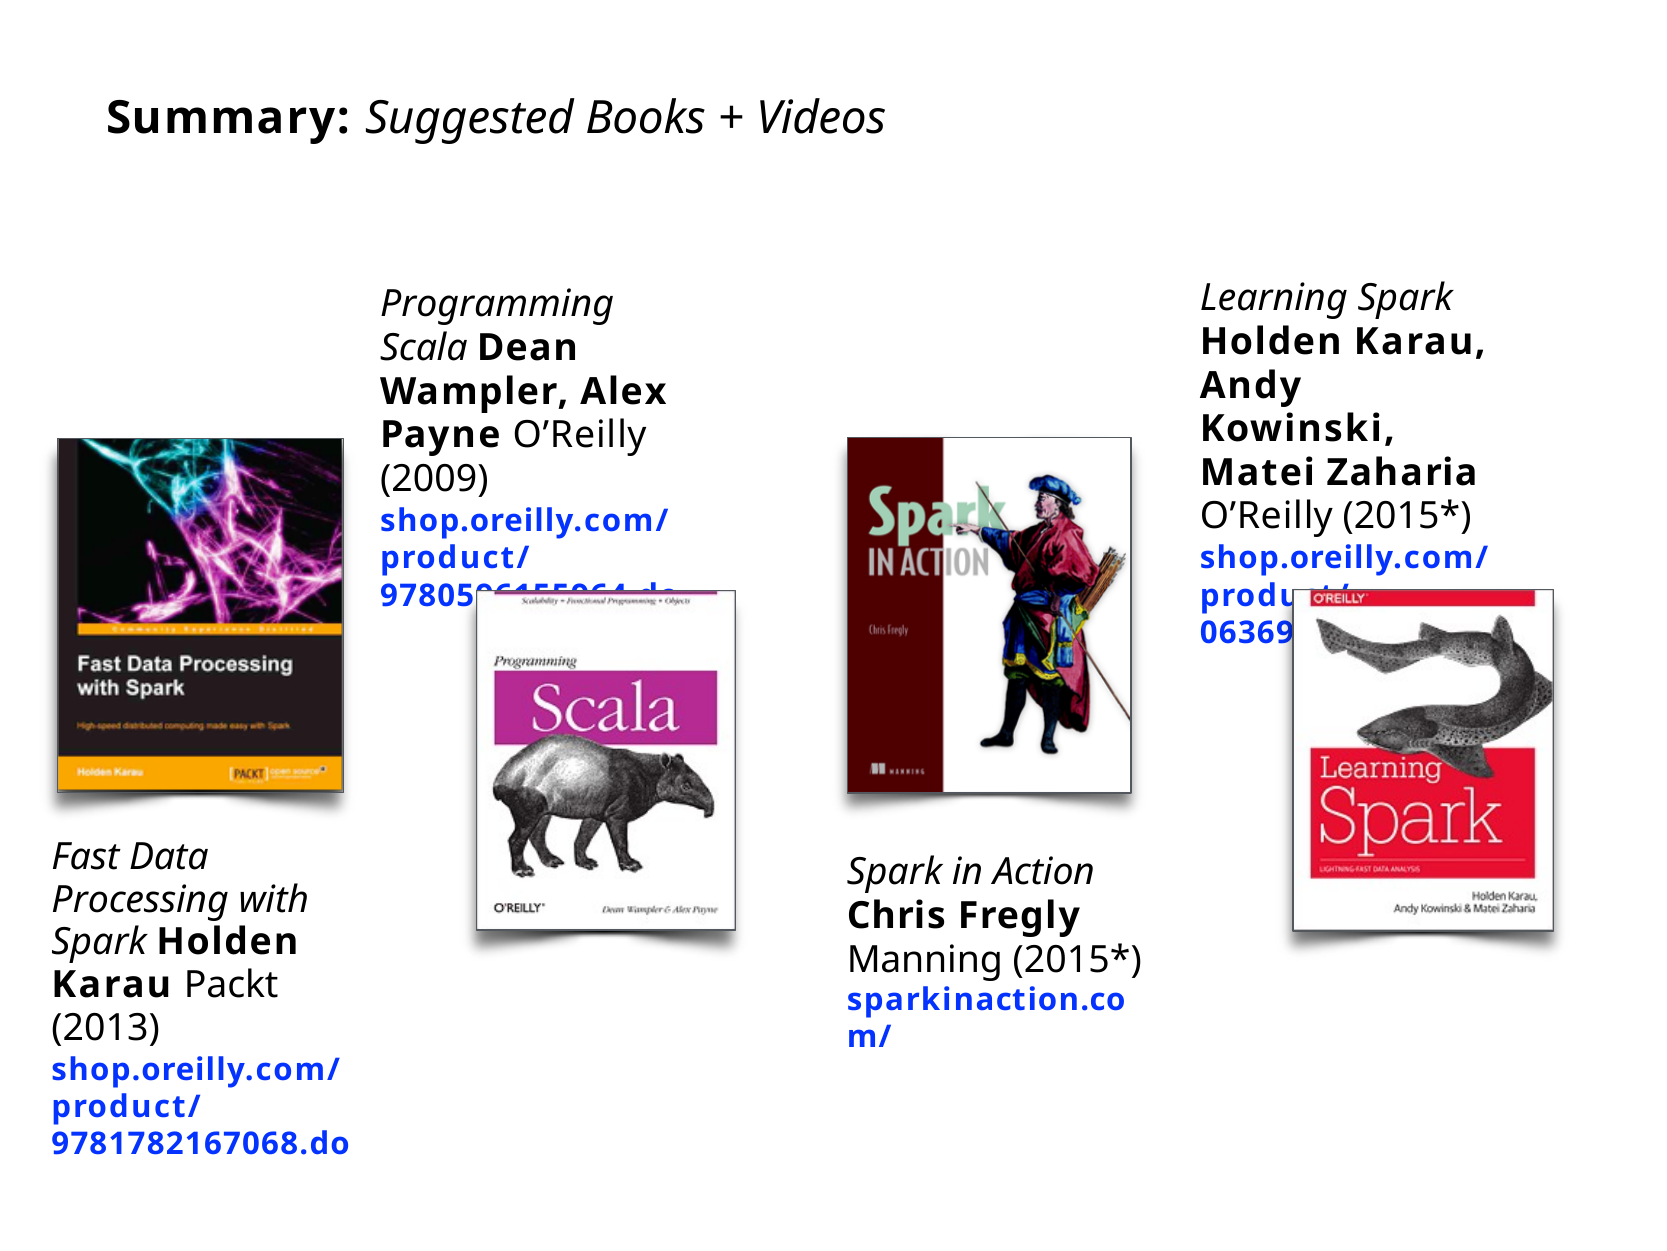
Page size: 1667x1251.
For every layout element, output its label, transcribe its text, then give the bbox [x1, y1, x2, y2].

text_box [763, 247, 1215, 986]
text_box Spark in Action Chris Fregly Manning (2015*) sparkinaction.com/ [844, 848, 1158, 1021]
text_box [392, 405, 820, 1119]
title Summary: Suggested Books + Videos [104, 87, 1563, 145]
text_box Programming Scala Dean Wampler, Alex Payne O’Reilly (2009) shop.oreilly.com/product/ 9780596155964.do [428, 281, 797, 405]
text_box [847, 437, 1131, 794]
text_box [1292, 589, 1554, 931]
text_box [1208, 403, 1638, 1120]
text_box Fast Data Processing with Spark Holden Karau Packt (2013) shop.oreilly.com/product/ 9781782167068.do [49, 985, 392, 1085]
text_box Learning Spark Holden Karau, Andy Kowinski, Matei Zaharia O’Reilly (2015*) shop.oreilly.com/product/ 0636920028512.do [1197, 275, 1617, 572]
text_box [0, 249, 428, 985]
text_box [476, 590, 736, 931]
text_box [57, 438, 344, 793]
